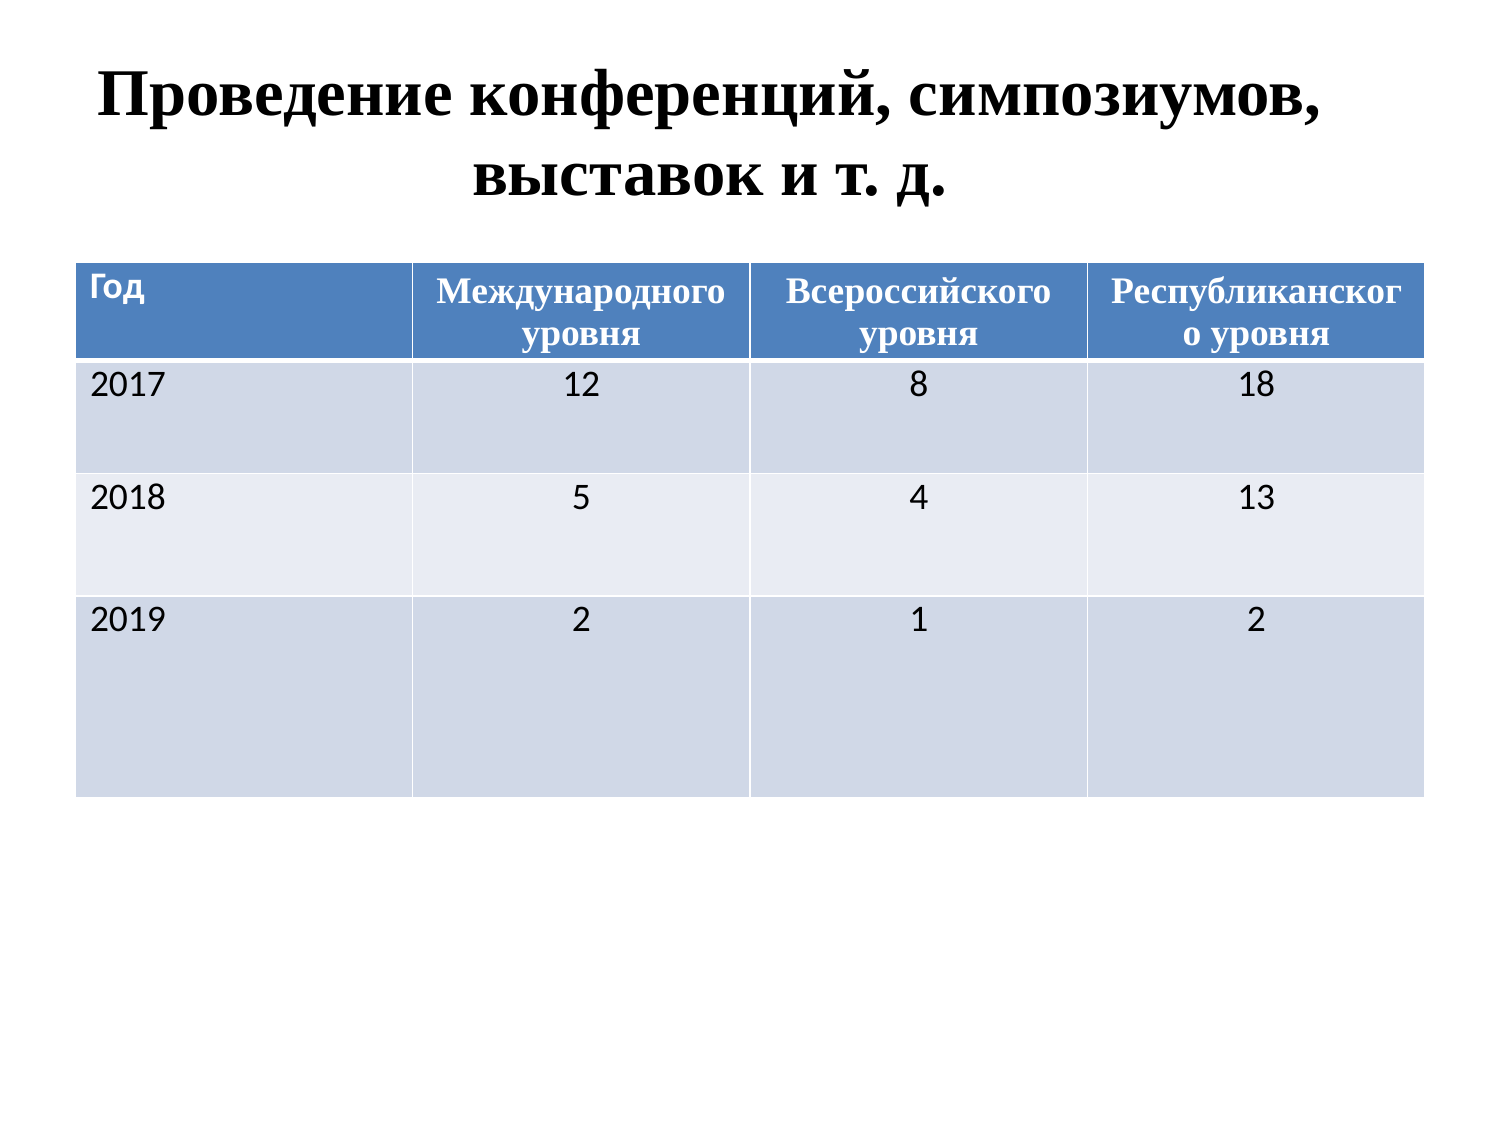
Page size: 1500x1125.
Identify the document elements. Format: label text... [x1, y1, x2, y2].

table_header Всероссийского уровня [751, 263, 1087, 358]
table_cell 2019 [76, 597, 412, 797]
table_cell 18 [1088, 363, 1424, 473]
table_cell 12 [413, 363, 749, 473]
table_header Международного уровня [413, 263, 749, 358]
table_header Год [76, 263, 412, 358]
table_cell 13 [1088, 474, 1424, 595]
table_header Республиканского уровня [1088, 263, 1424, 358]
table_cell 2018 [76, 474, 412, 595]
table_cell 2017 [76, 363, 412, 473]
table_cell 4 [751, 474, 1087, 595]
table_cell 1 [751, 597, 1087, 797]
table_cell 2 [413, 597, 749, 797]
title Проведение конференций, симпозиумов, выставок и т. д. [35, 35, 1386, 223]
table_cell 2 [1088, 597, 1424, 797]
table_cell 5 [413, 474, 749, 595]
table_cell 8 [751, 363, 1087, 473]
